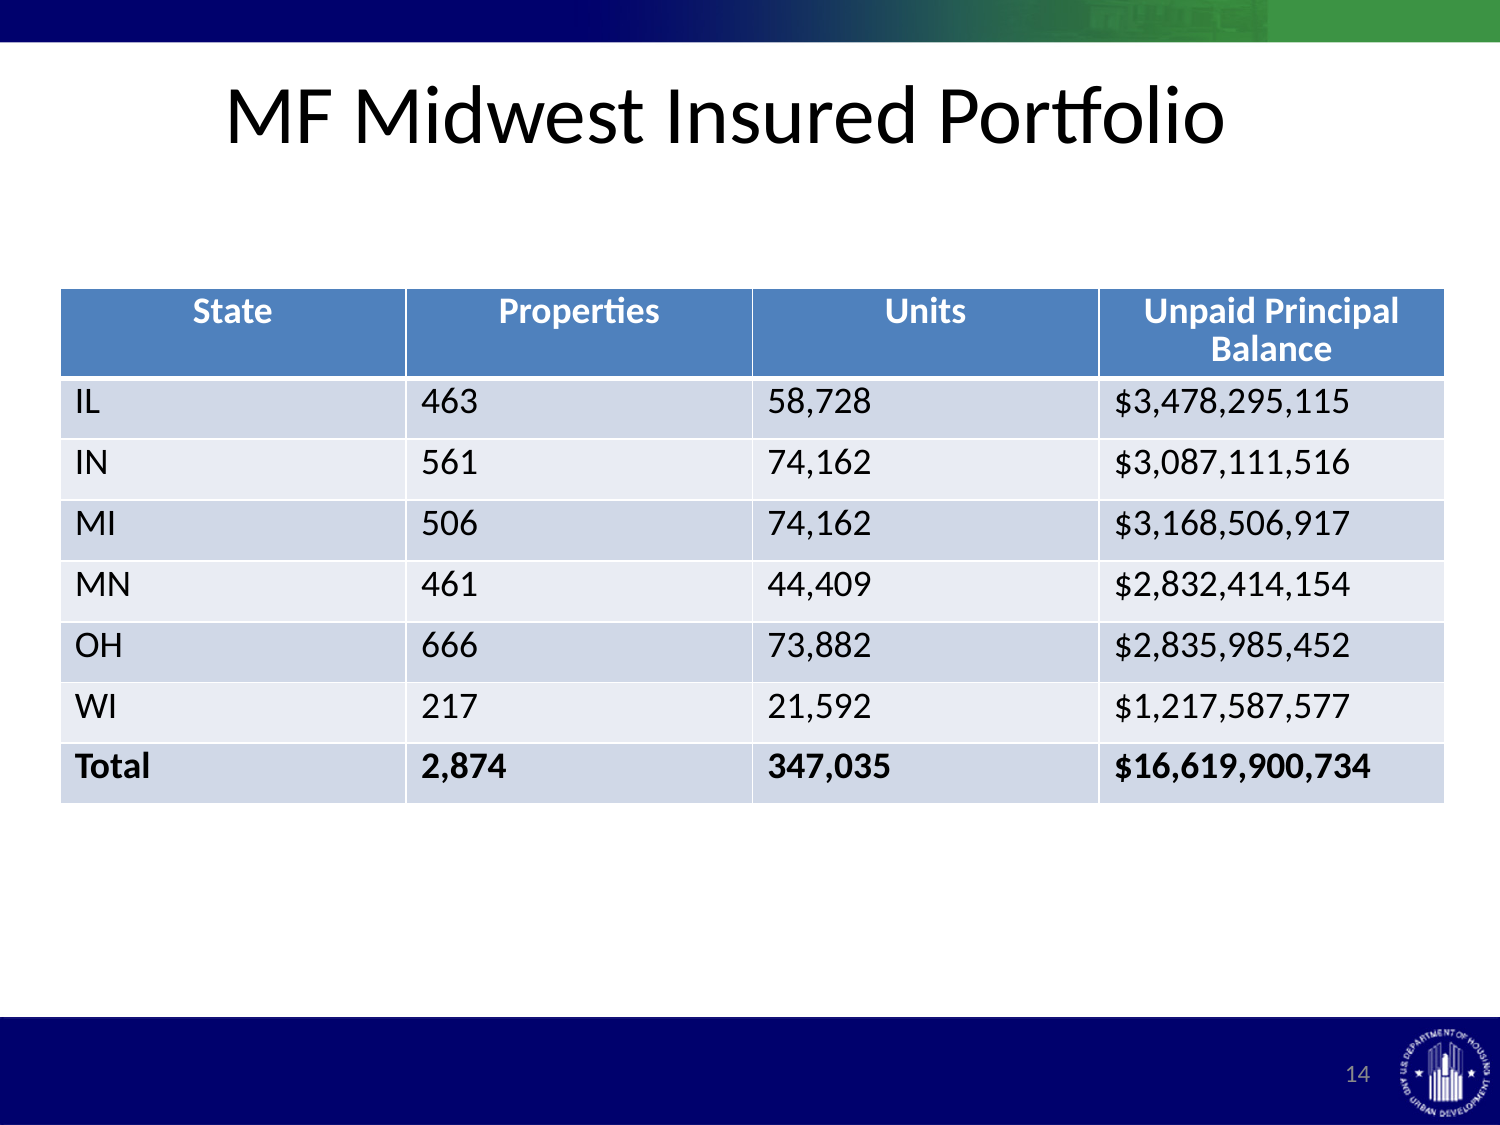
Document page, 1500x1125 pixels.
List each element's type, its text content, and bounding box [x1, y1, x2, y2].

table_cell 44,409 [753, 562, 1098, 621]
title MF Midwest Insured Portfolio [50, 42, 1401, 178]
table_cell 74,162 [753, 501, 1098, 560]
table_cell $3,168,506,917 [1100, 501, 1444, 560]
table_cell 463 [407, 381, 752, 438]
table_cell 347,035 [753, 744, 1098, 803]
table_cell WI [61, 683, 405, 742]
table_cell 58,728 [753, 381, 1098, 438]
table_cell 666 [407, 623, 752, 682]
table_cell $3,087,111,516 [1100, 440, 1444, 499]
table_cell $3,478,295,115 [1100, 381, 1444, 438]
picture [0, 0, 1500, 1125]
table_cell 217 [407, 683, 752, 742]
table_cell 561 [407, 440, 752, 499]
table_cell 21,592 [753, 683, 1098, 742]
table_cell 2,874 [407, 744, 752, 803]
table_cell 74,162 [753, 440, 1098, 499]
table_cell IL [61, 381, 405, 438]
table_cell MI [61, 501, 405, 560]
table_cell 461 [407, 562, 752, 621]
table_header Unpaid Principal Balance [1100, 289, 1444, 376]
table_header Units [753, 289, 1098, 376]
slide_number 14 [1074, 1042, 1386, 1103]
table_cell $1,217,587,577 [1100, 683, 1444, 742]
table_cell 506 [407, 501, 752, 560]
table_cell MN [61, 562, 405, 621]
table_cell OH [61, 623, 405, 682]
table_cell 73,882 [753, 623, 1098, 682]
table_cell $2,832,414,154 [1100, 562, 1444, 621]
table_cell Total [61, 744, 405, 803]
table_cell IN [61, 440, 405, 499]
table_cell $2,835,985,452 [1100, 623, 1444, 682]
table_cell $16,619,900,734 [1100, 744, 1444, 803]
table_header State [61, 289, 405, 376]
table_header Properties [407, 289, 752, 376]
